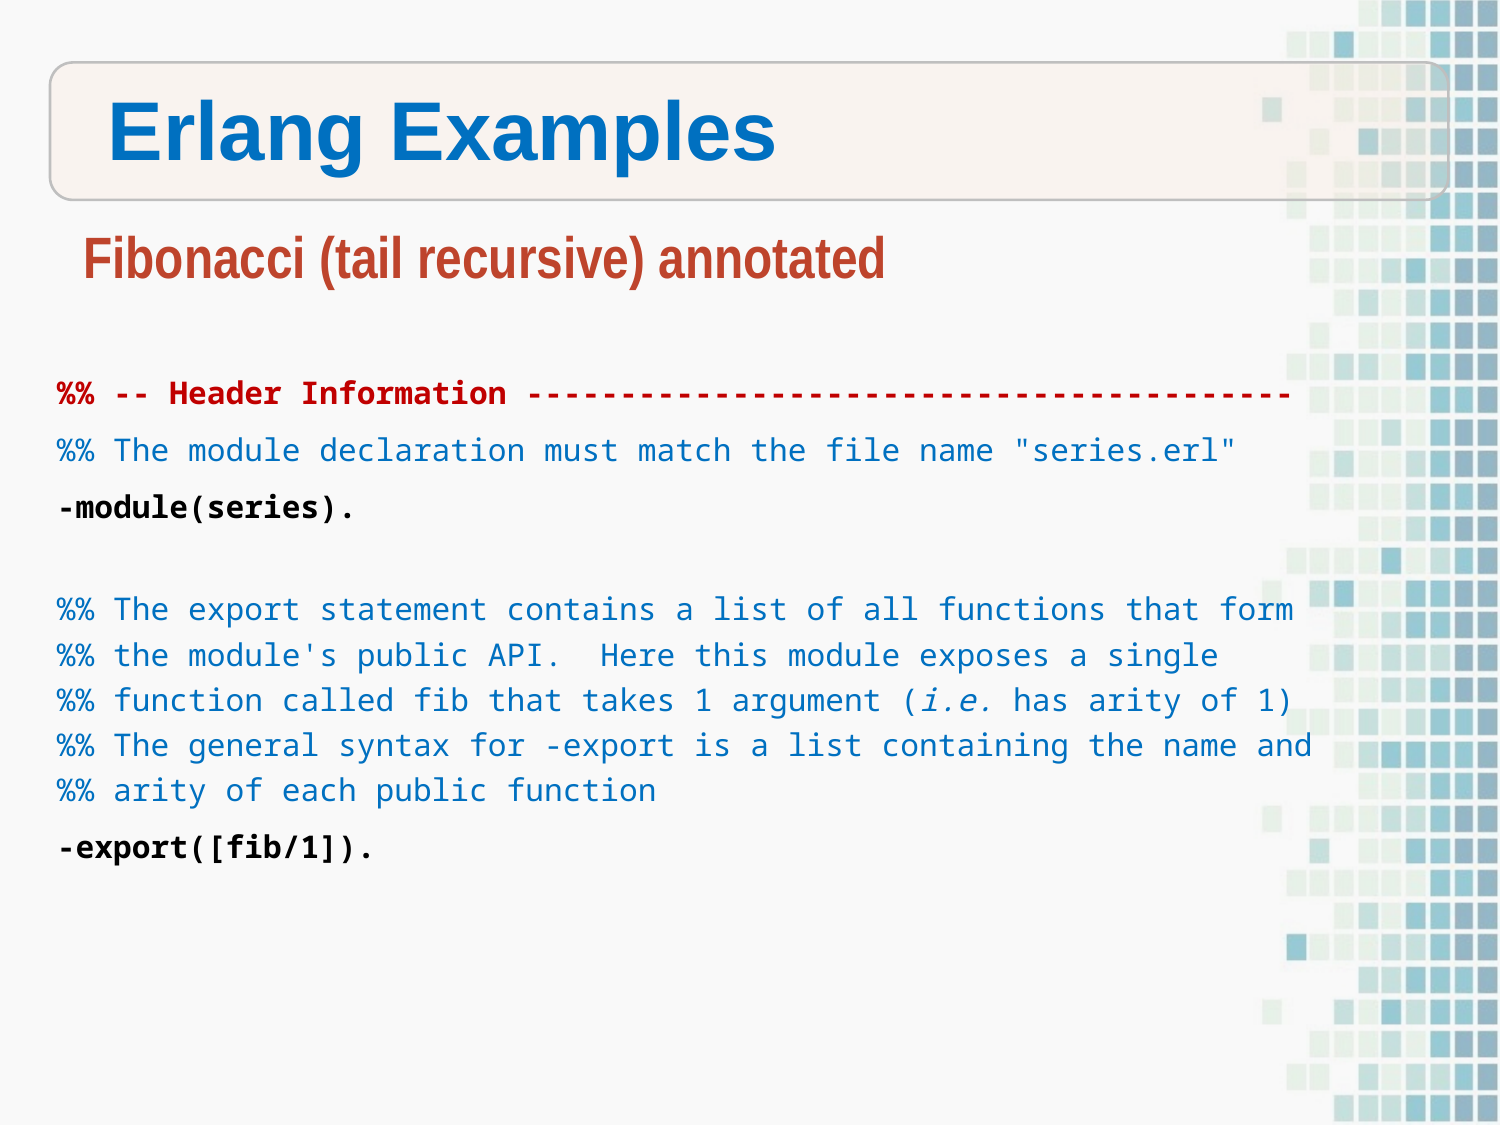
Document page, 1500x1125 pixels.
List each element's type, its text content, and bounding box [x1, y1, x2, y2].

list Erlang Examples [75, 54, 1449, 200]
text_box Fibonacci (tail recursive) annotated [50, 215, 1275, 296]
text_box [48, 61, 1432, 201]
picture [0, 0, 1500, 1125]
text_box %% -- Header Information ----------------------------------------- %% The module declaration must match the file name "series.erl" -module(series). %% The export statement contains a list of all functions that form %% the module's public API. Here this module exposes a single %% function called fib that takes 1 argument (i.e. has arity of 1) %% The general syntax for -export is a list containing the name and %% arity of each public function -export([fib/1]). [24, 337, 1388, 963]
